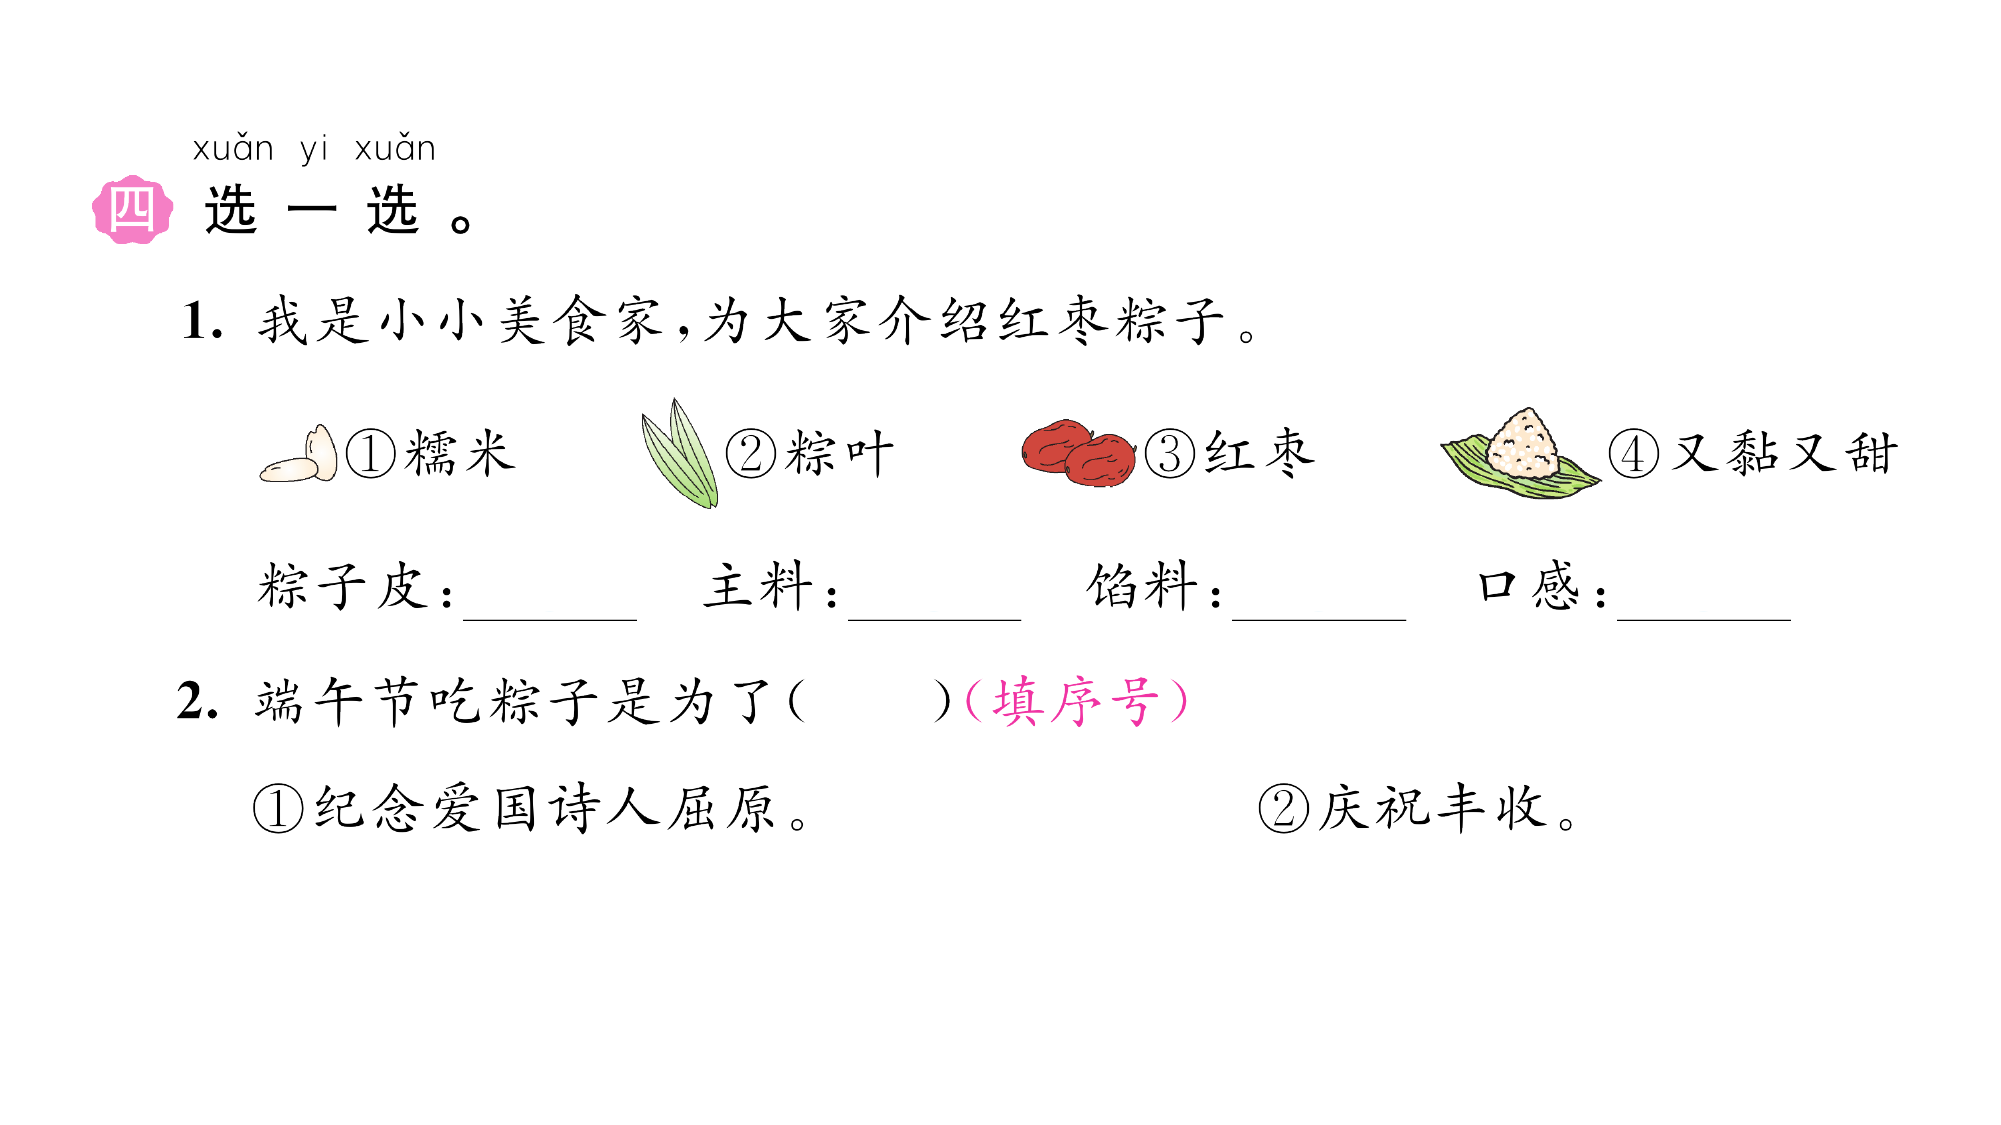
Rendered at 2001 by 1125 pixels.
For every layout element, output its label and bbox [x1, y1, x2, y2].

picture [173, 645, 2000, 859]
picture [88, 118, 1979, 636]
